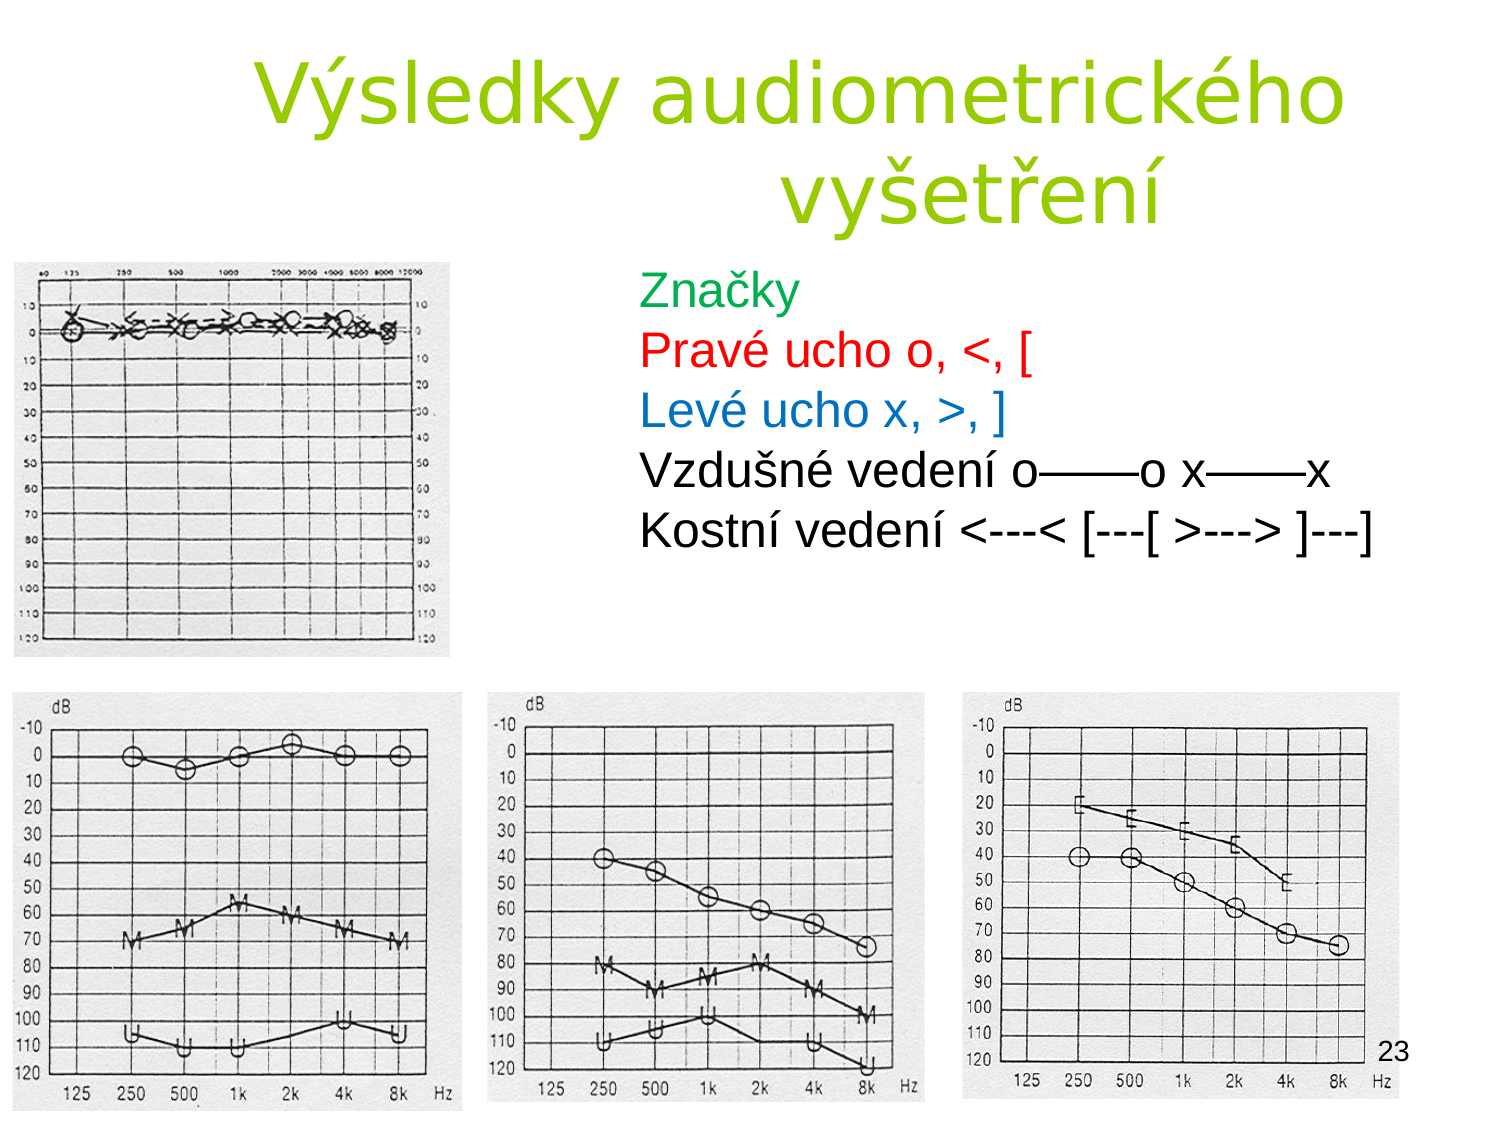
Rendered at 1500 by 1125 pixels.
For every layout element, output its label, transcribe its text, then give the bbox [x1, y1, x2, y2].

text_box [962, 692, 1400, 1099]
text_box [12, 692, 462, 1111]
text_box Značky Pravé ucho o, <, [ Levé ucho x, >, ] Vzdušné vedení o——o x——x Kostní vedení <---< [---[ >---> ]---] [624, 249, 1425, 565]
title Výsledky audiometrického vyšetření [75, 37, 1425, 240]
slide_number 23 [1074, 1024, 1425, 1103]
text_box [487, 692, 925, 1102]
text_box [13, 262, 450, 657]
